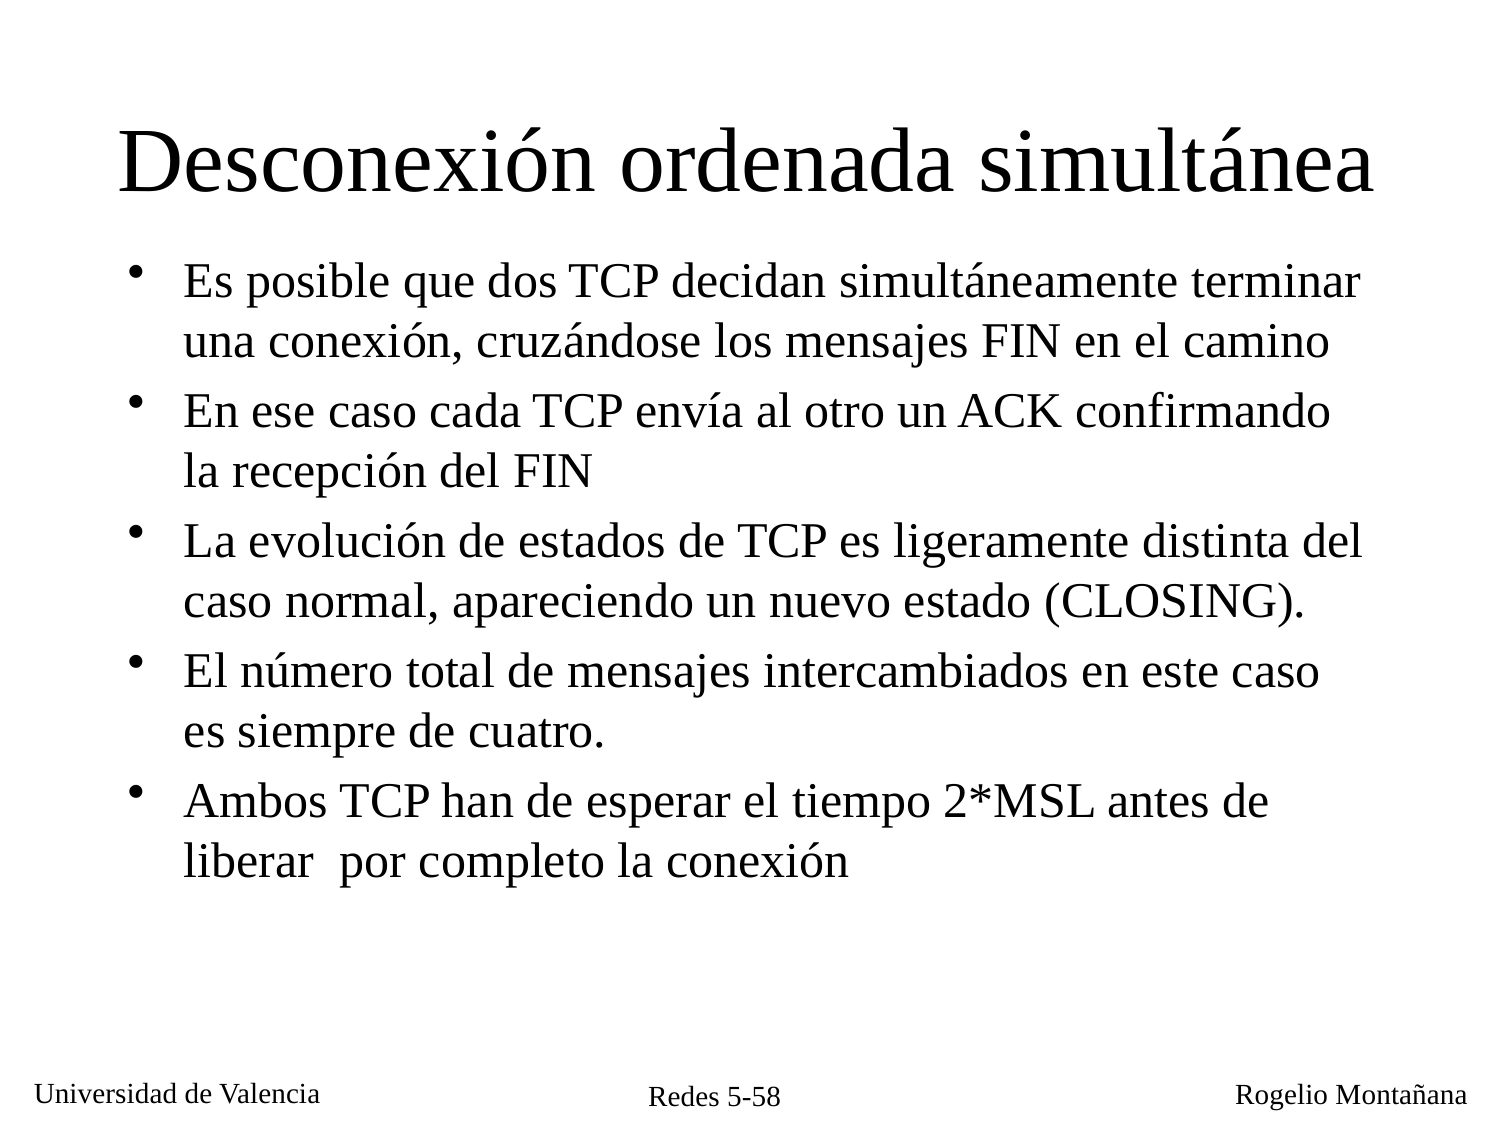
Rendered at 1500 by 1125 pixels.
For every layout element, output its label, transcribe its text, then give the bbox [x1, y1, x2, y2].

title Desconexión ordenada simultánea [88, 81, 1407, 229]
list Es posible que dos TCP decidan simultáneamente terminar una conexión, cruzándose los mensajes FIN en el camino En ese caso cada TCP envía al otro un ACK confirmando la recepción del FIN La evolución de estados de TCP es ligeramente distinta del caso normal, apareciendo un nuevo estado (CLOSING). El número total de mensajes intercambiados en este caso es siempre de cuatro. Ambos TCP han de esperar el tiempo 2*MSL antes de liberar por completo la conexión [112, 239, 1388, 983]
